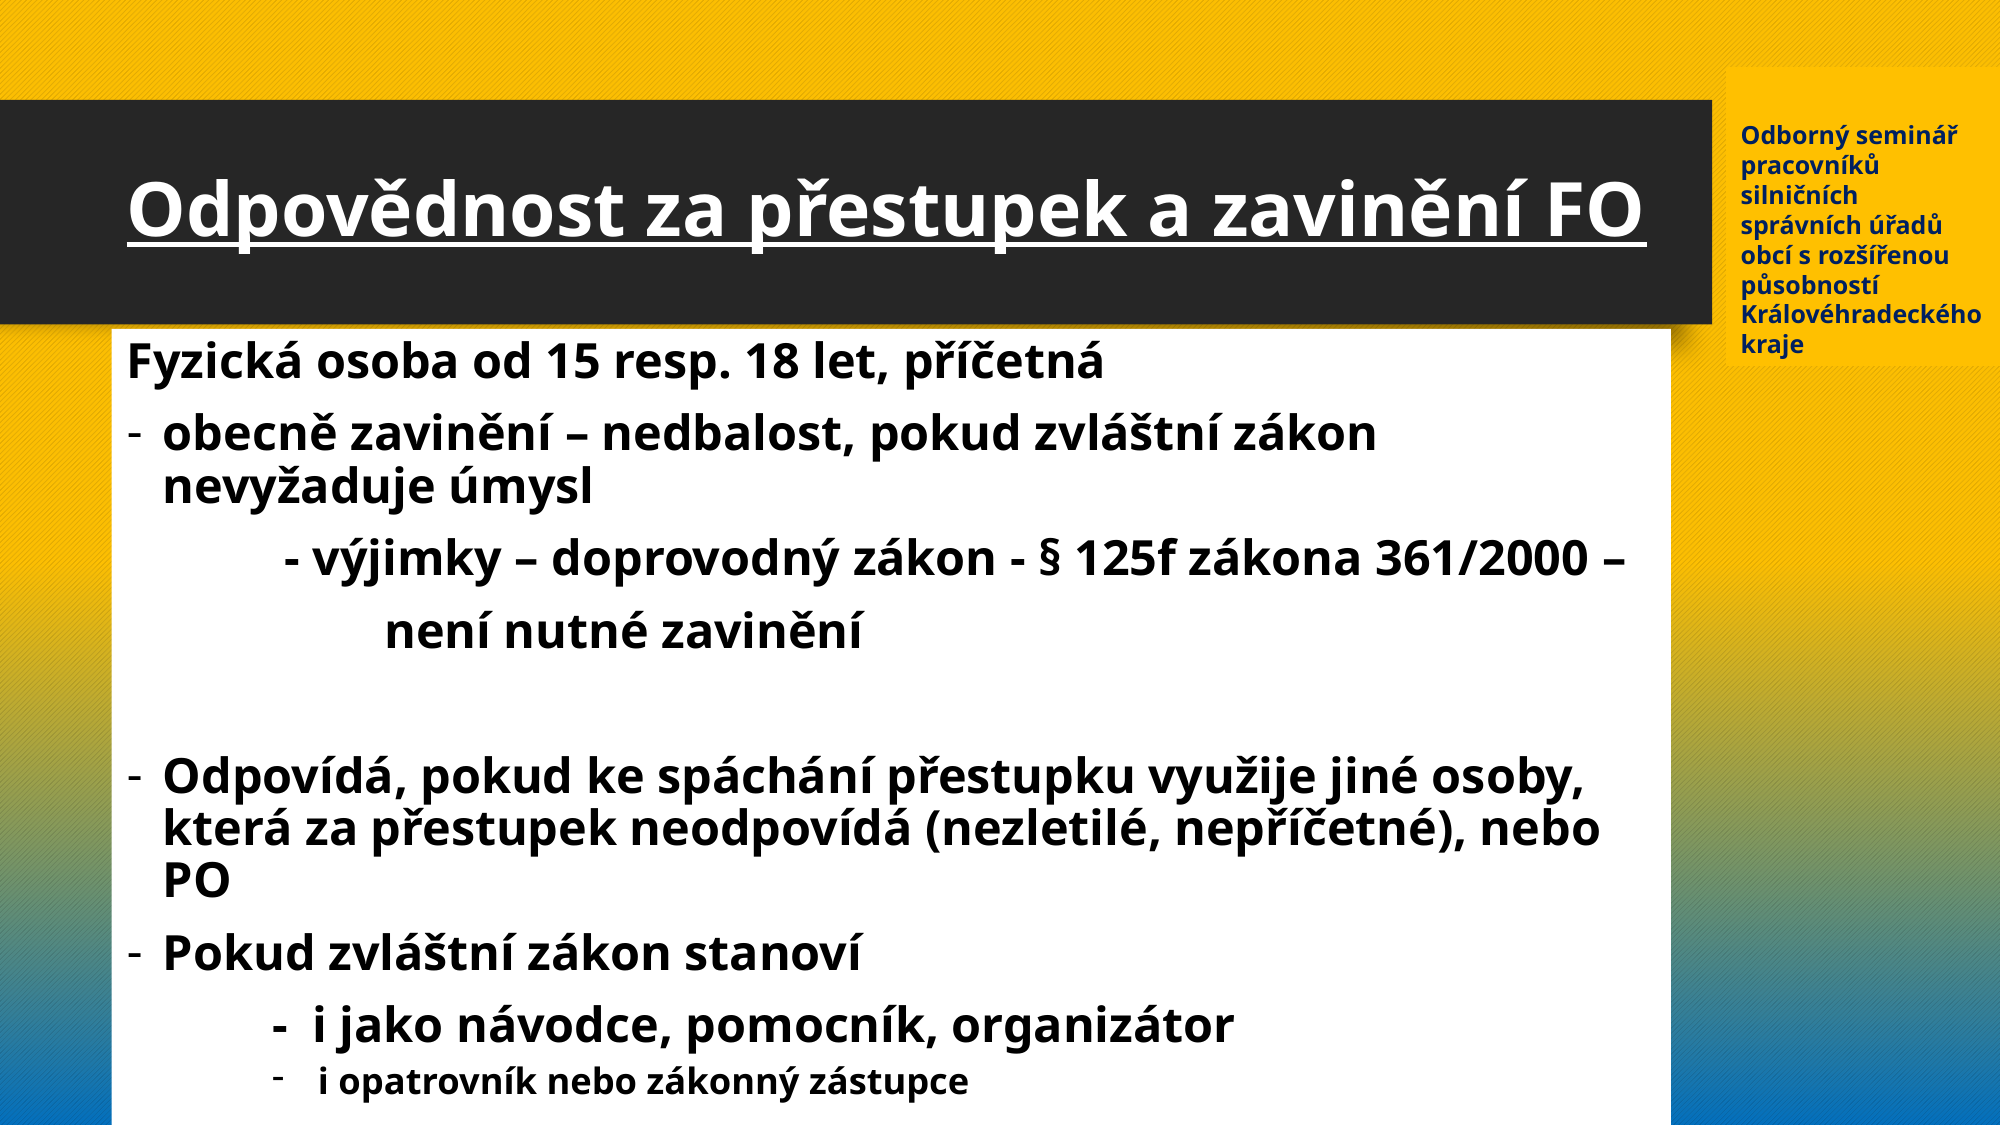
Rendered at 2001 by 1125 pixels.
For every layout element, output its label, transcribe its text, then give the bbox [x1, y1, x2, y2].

list Fyzická osoba od 15 resp. 18 let, příčetná obecně zavinění – nedbalost, pokud zvláštní zákon nevyžaduje úmysl - výjimky – doprovodný zákon - § 125f zákona 361/2000 – není nutné zavinění Odpovídá, pokud ke spáchání přestupku využije jiné osoby, která za přestupek neodpovídá (nezletilé, nepříčetné), nebo PO Pokud zvláštní zákon stanoví - i jako návodce, pomocník, organizátor i opatrovník nebo zákonný zástupce [111, 328, 1671, 1125]
picture [0, 325, 1713, 376]
title Odpovědnost za přestupek a zavinění FO [111, 123, 1689, 301]
text_box Odborný seminář pracovníků silničních správních úřadů obcí s rozšířenou působností Královéhradeckého kraje [1725, 67, 2000, 367]
